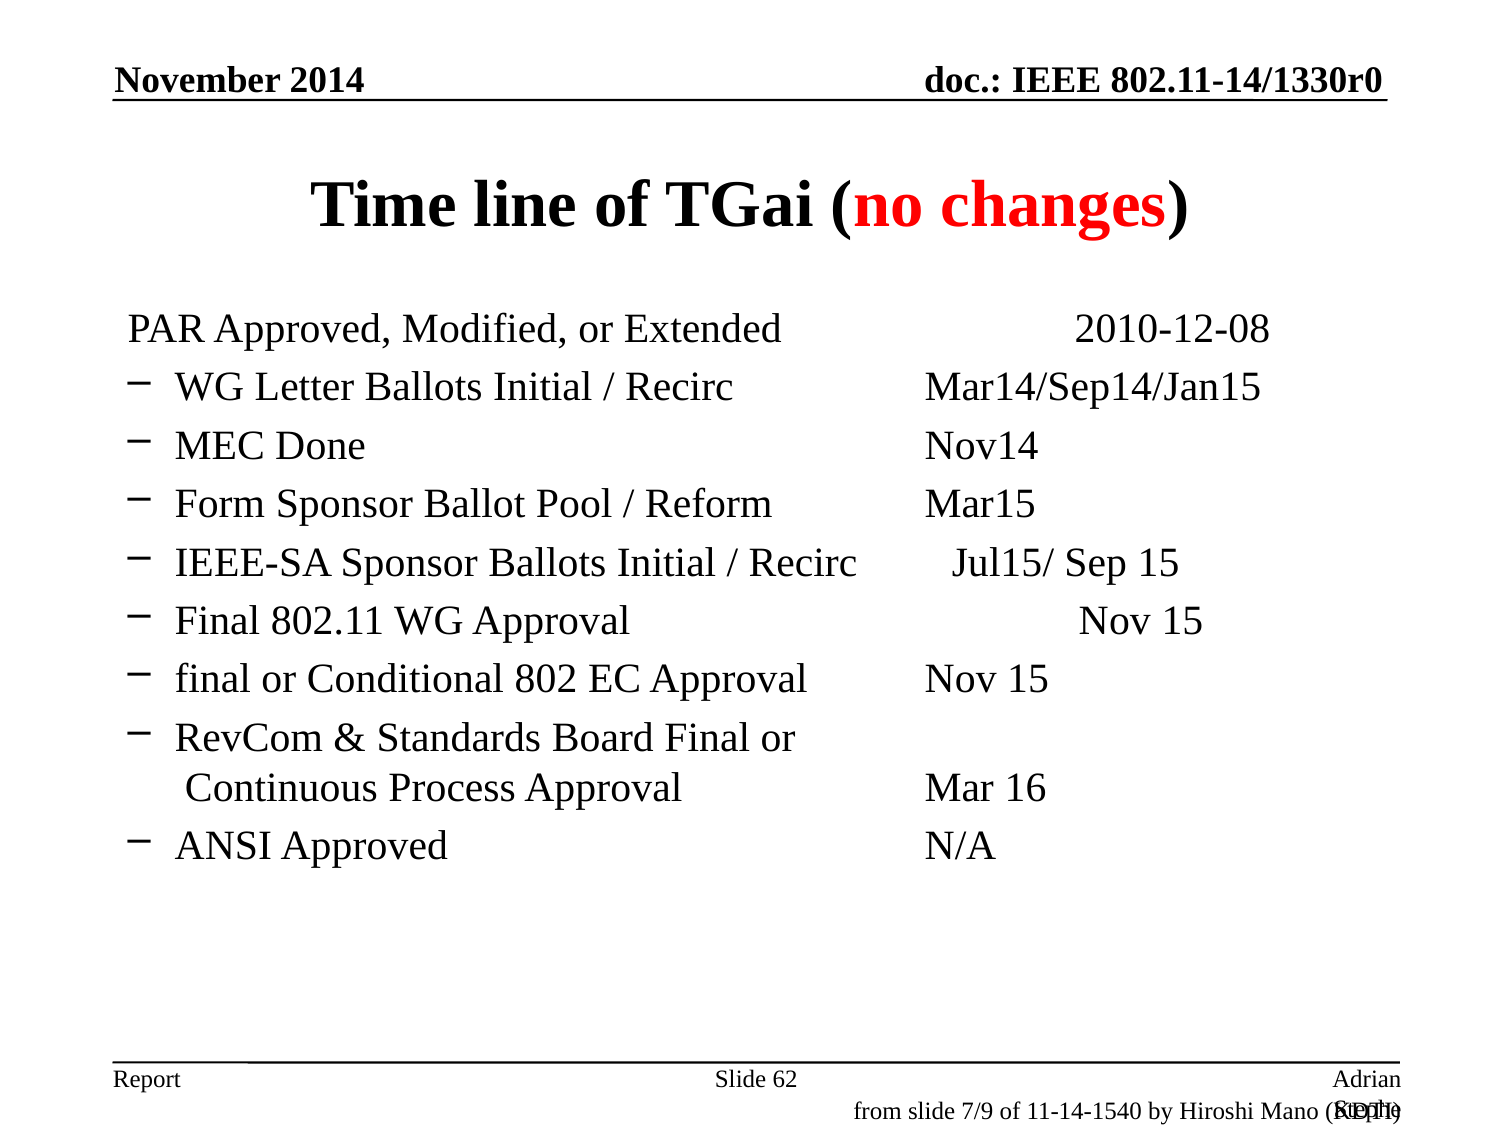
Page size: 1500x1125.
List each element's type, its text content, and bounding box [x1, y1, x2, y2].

slide_number Slide 62 [712, 1061, 800, 1087]
title Time line of TGai (no changes) [112, 112, 1388, 224]
list PAR Approved, Modified, or Extended 2010-12-08 WG Letter Ballots Initial / Recirc Mar14/Sep14/Jan15 MEC Done Nov14 Form Sponsor Ballot Pool / Reform Mar15 IEEE-SA Sponsor Ballots Initial / Recirc Jul15/ Sep 15 Final 802.11 WG Approval Nov 15 final or Conditional 802 EC Approval Nov 15 RevCom & Standards Board Final or Continuous Process Approval Mar 16 ANSI Approved N/A [37, 224, 1500, 1000]
footer Adrian Stephens, Intel Corporation [1324, 1061, 1402, 1087]
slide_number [114, 54, 374, 101]
text_box from slide 7/9 of 11-14-1540 by Hiroshi Mano (KDTI) [343, 1087, 1417, 1125]
